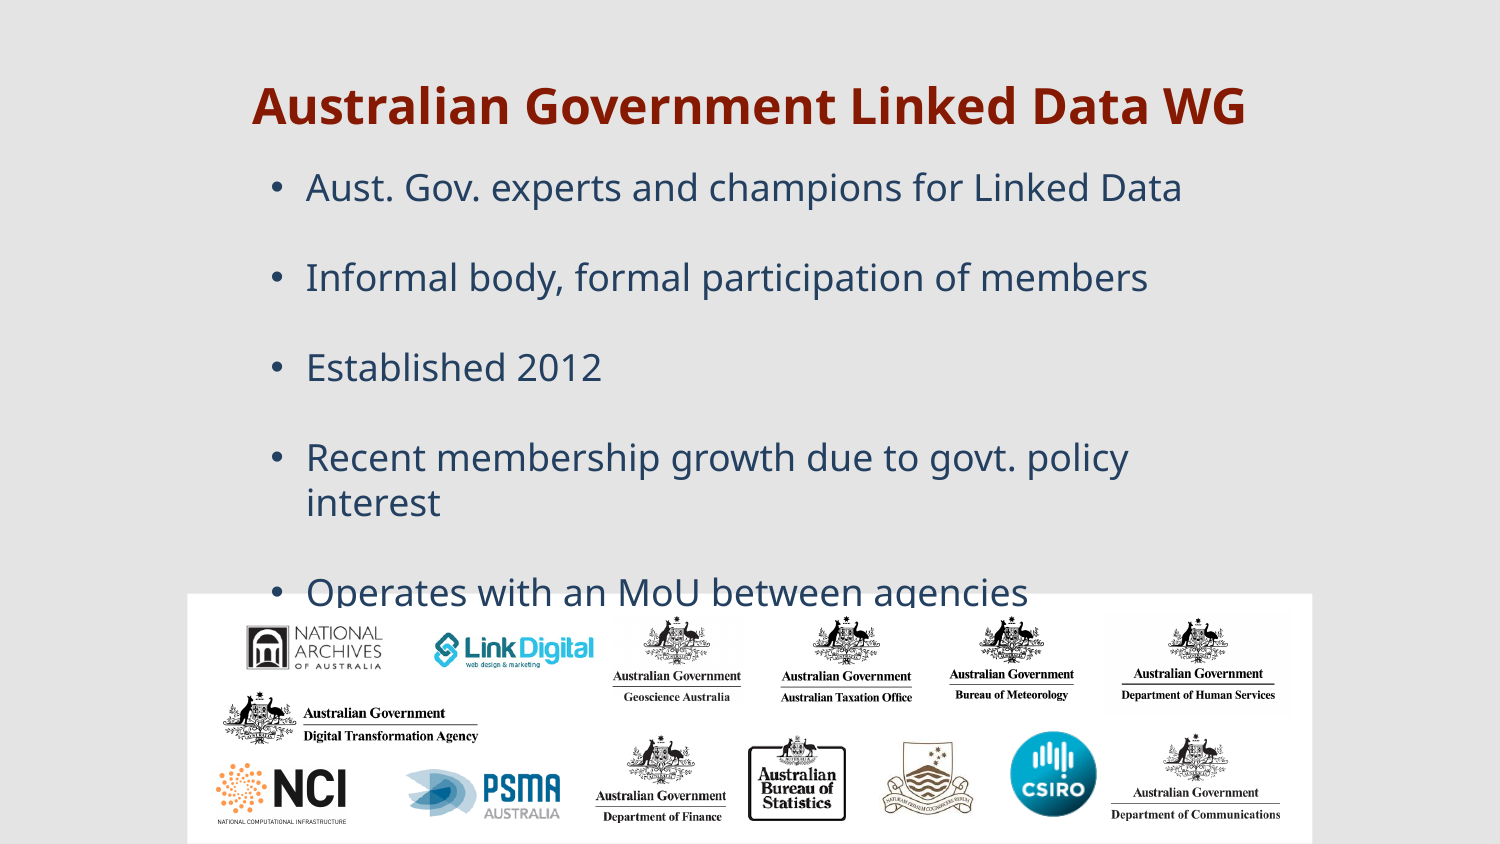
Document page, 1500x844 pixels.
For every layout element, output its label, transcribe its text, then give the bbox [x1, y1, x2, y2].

title Australian Government Linked Data WG [75, 33, 1425, 175]
picture [1009, 729, 1098, 818]
picture [879, 729, 977, 827]
picture [949, 616, 1074, 701]
picture [405, 768, 561, 819]
text_box [187, 593, 1313, 844]
picture [748, 735, 846, 822]
picture [773, 607, 920, 709]
picture [1103, 610, 1293, 718]
picture [1110, 732, 1280, 821]
picture [215, 608, 745, 841]
picture [215, 763, 346, 824]
list Aust. Gov. experts and champions for Linked Data Informal body, formal participation of members Established 2012 Recent membership growth due to govt. policy interest Operates with an MoU between agencies [243, 158, 1257, 587]
